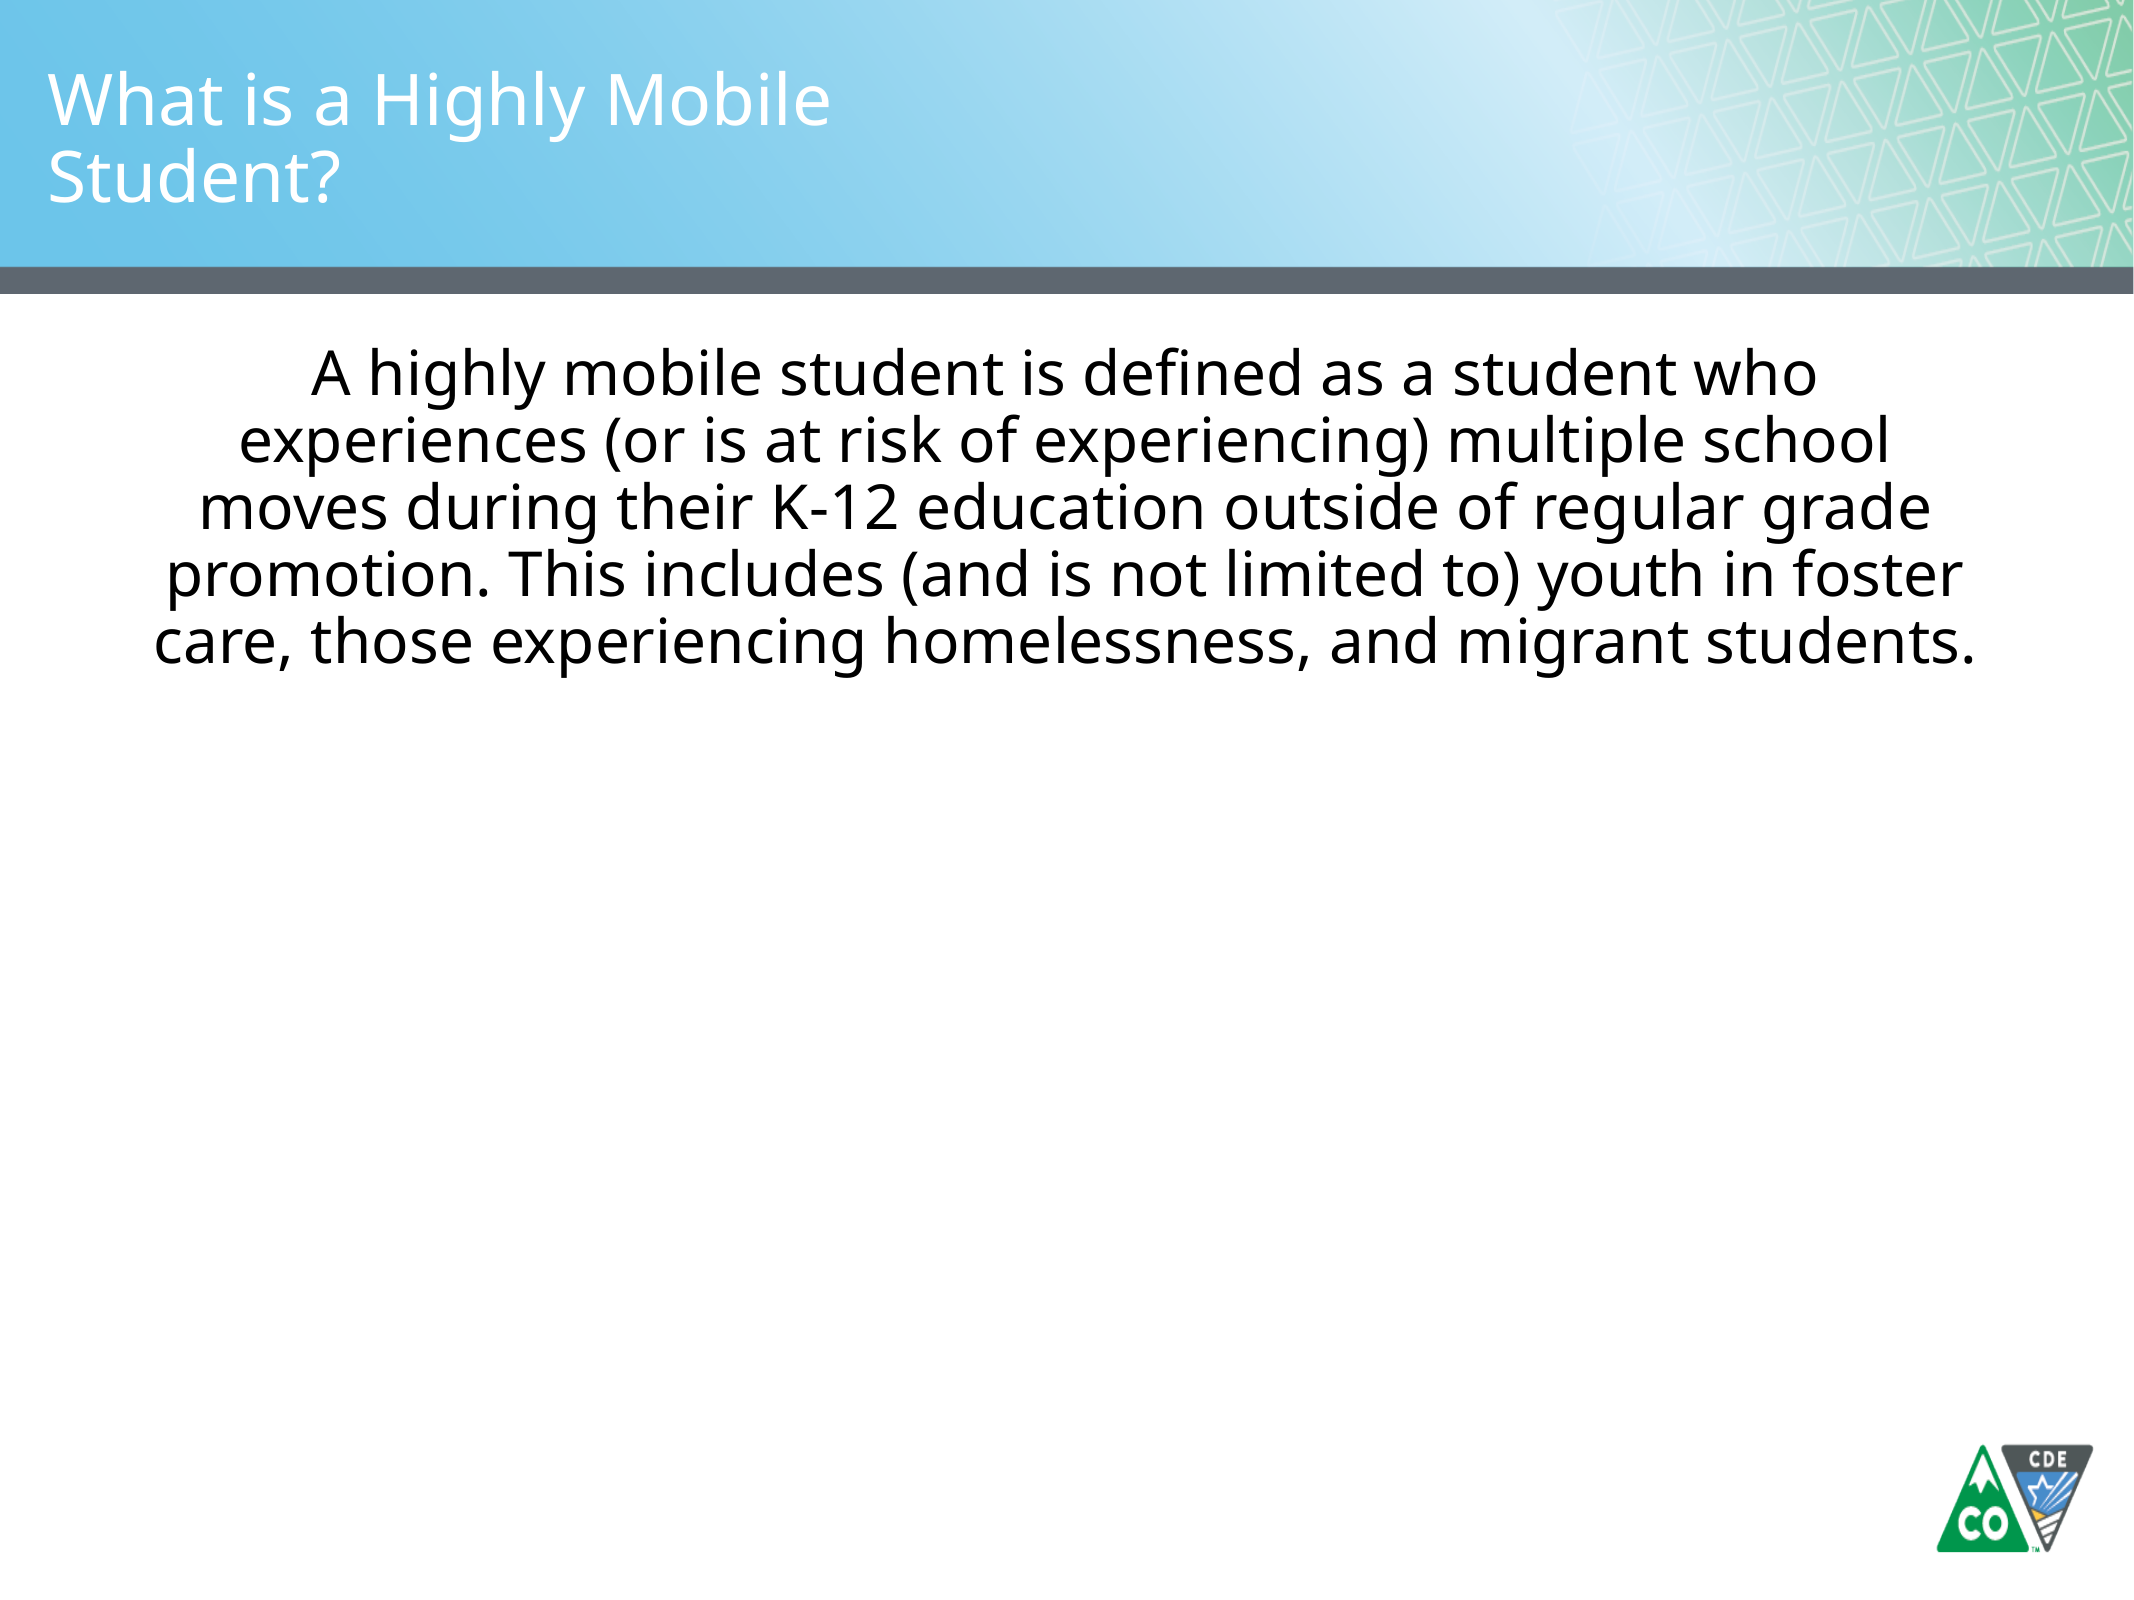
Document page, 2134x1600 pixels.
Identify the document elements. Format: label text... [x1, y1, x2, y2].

picture [0, 0, 2134, 294]
picture [1923, 1432, 2104, 1563]
list A highly mobile student is defined as a student who experiences (or is at risk of experiencing) multiple school moves during their K-12 education outside of regular grade promotion. This includes (and is not limited to) youth in foster care, those experiencing homelessness, and migrant students. [146, 341, 1987, 1357]
title What is a Highly Mobile Student? [48, 64, 1067, 231]
